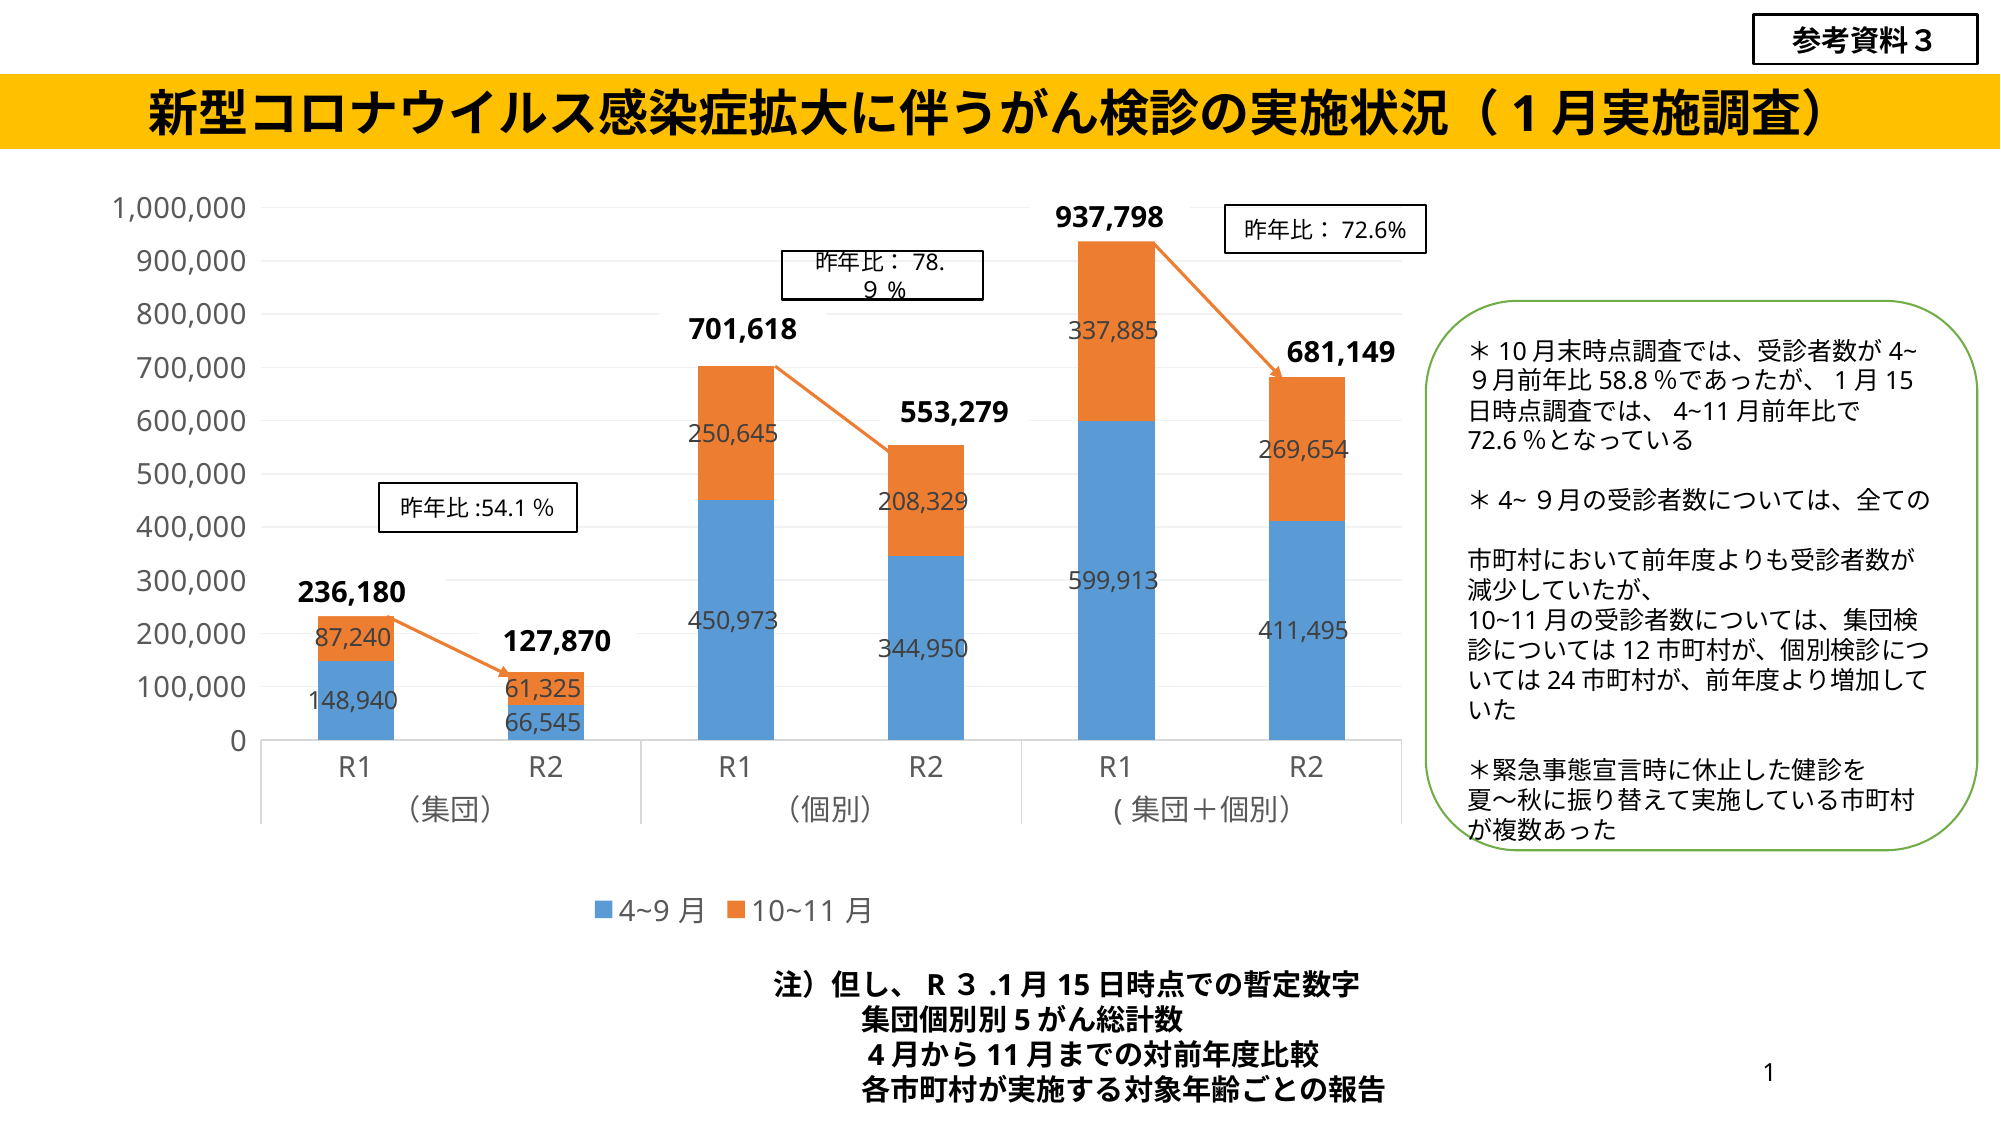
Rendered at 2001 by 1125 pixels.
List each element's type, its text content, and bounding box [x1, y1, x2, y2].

text_box 新型コロナウイルス感染症拡大に伴うがん検診の実施状況（1月実施調査） [0, 74, 2000, 149]
text_box 注）但し、R３.1月15日時点での暫定数字 集団個別別5がん総計数 4月から11月までの対前年度比較 各市町村が実施する対象年齢ごとの報告 [758, 958, 1426, 1114]
slide_number 1 [1425, 1043, 1792, 1103]
text_box 参考資料３ [1753, 14, 1978, 65]
chart [44, 181, 1426, 938]
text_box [387, 616, 512, 677]
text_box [1153, 243, 1283, 380]
text_box ＊10月末時点調査では、受診者数が4~９月前年比58.8％であったが、1月15日時点調査では、4~11月前年比で72.6％となっている ＊4~９月の受診者数については、全ての 市町村において前年度よりも受診者数が減少していたが、 10~11月の受診者数については、集団検診については12市町村が、個別検診については24市町村が、前年度より増加していた ＊緊急事態宣言時に休止した健診を 夏～秋に振り替えて実施している市町村が複数あった [1426, 299, 1979, 852]
